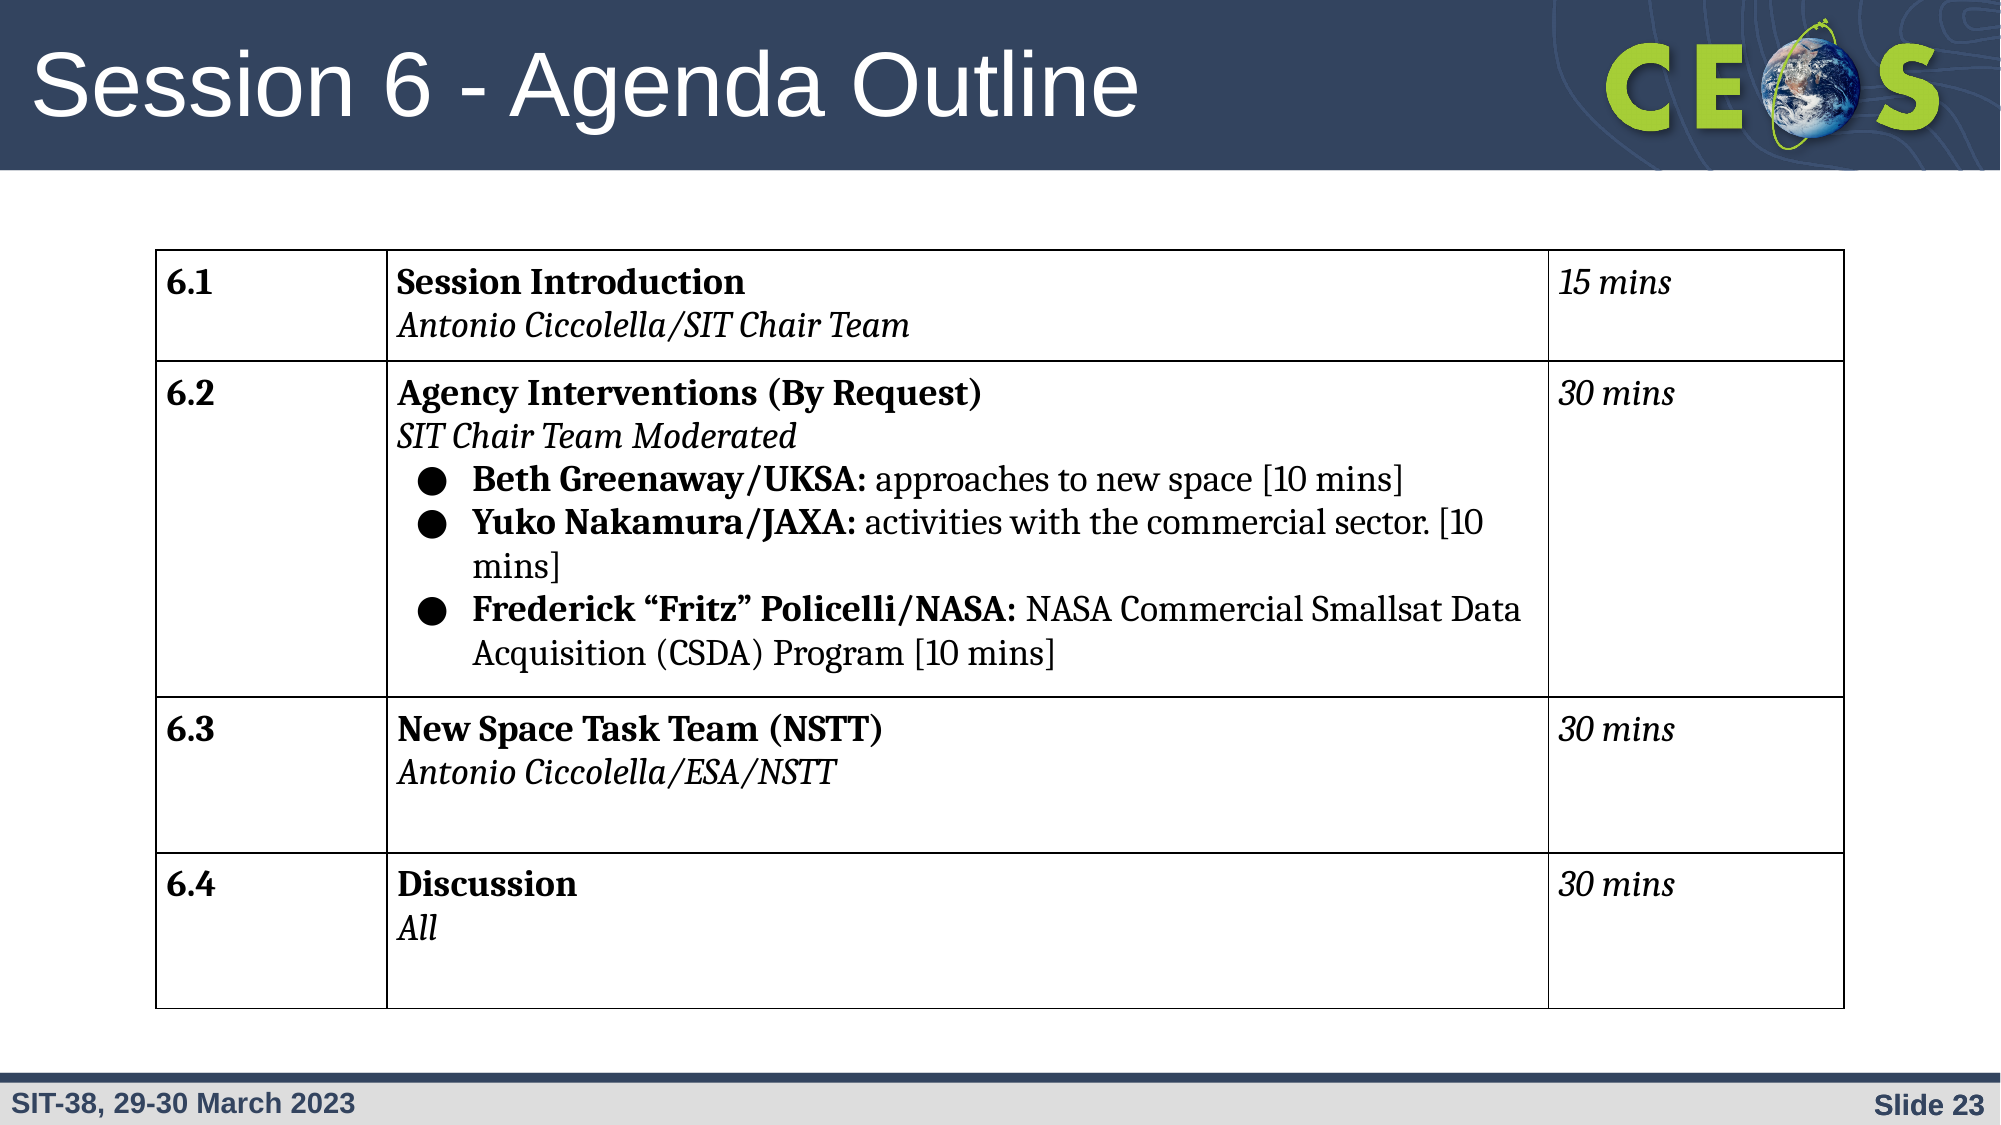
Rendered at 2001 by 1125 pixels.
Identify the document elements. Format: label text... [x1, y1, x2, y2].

table_cell New Space Task Team (NSTT) Antonio Ciccolella/ESA/NSTT [388, 698, 1548, 852]
table_cell 6.2 [157, 362, 386, 696]
table_cell 6.3 [157, 698, 386, 852]
table_header 6.1 [157, 251, 386, 360]
table_header Session Introduction Antonio Ciccolella/SIT Chair Team [388, 251, 1548, 360]
table_header 15 mins [1549, 251, 1843, 360]
table_cell Agency Interventions (By Request) SIT Chair Team Moderated Beth Greenaway/UKSA: approaches to new space [10 mins] Yuko Nakamura/JAXA: activities with the commercial sector. [10 mins] Frederick “Fritz” Policelli/NASA: NASA Commercial Smallsat Data Acquisition (CSDA) Program [10 mins] [388, 362, 1548, 696]
table_cell 30 mins [1549, 698, 1843, 852]
text_box Slide ‹#› [1683, 1078, 2000, 1125]
table_cell 30 mins [1549, 362, 1843, 696]
table_cell 6.4 [157, 854, 386, 1008]
table_cell 30 mins [1549, 854, 1843, 1008]
picture [1606, 18, 1939, 150]
table_cell Discussion All [388, 854, 1548, 1008]
text_box Session 6 - Agenda Outline [15, 16, 1438, 142]
text_box [58, 211, 1882, 268]
